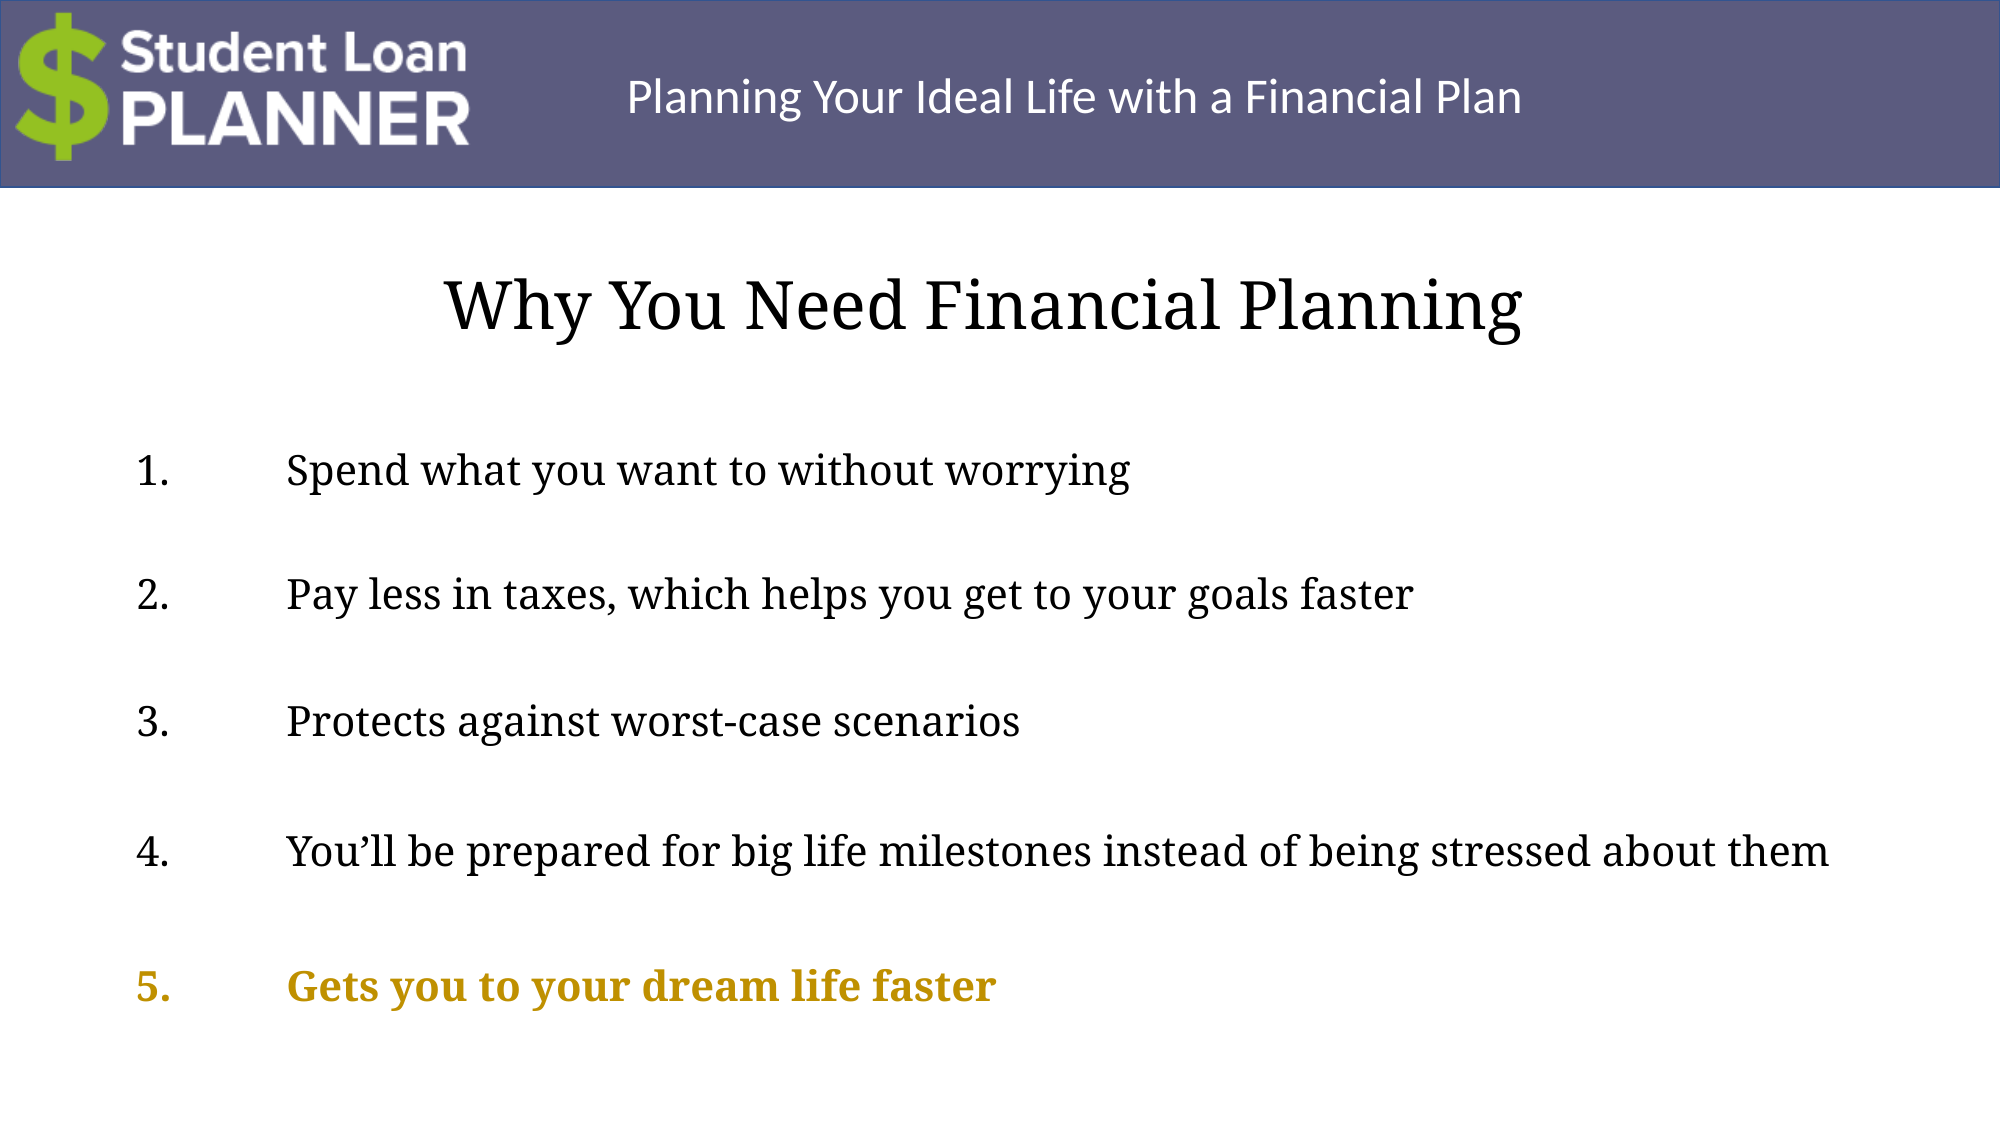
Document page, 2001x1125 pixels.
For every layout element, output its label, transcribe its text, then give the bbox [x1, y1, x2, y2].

text_box Why You Need Financial Planning Spend what you want to without worrying Pay less in taxes, which helps you get to your goals faster Protects against worst-case scenarios You’ll be prepared for big life milestones instead of being stressed about them Gets you to your dream life faster [121, 255, 1846, 1017]
text_box Planning Your Ideal Life with a Financial Plan [0, 0, 2000, 188]
picture [0, 0, 486, 186]
